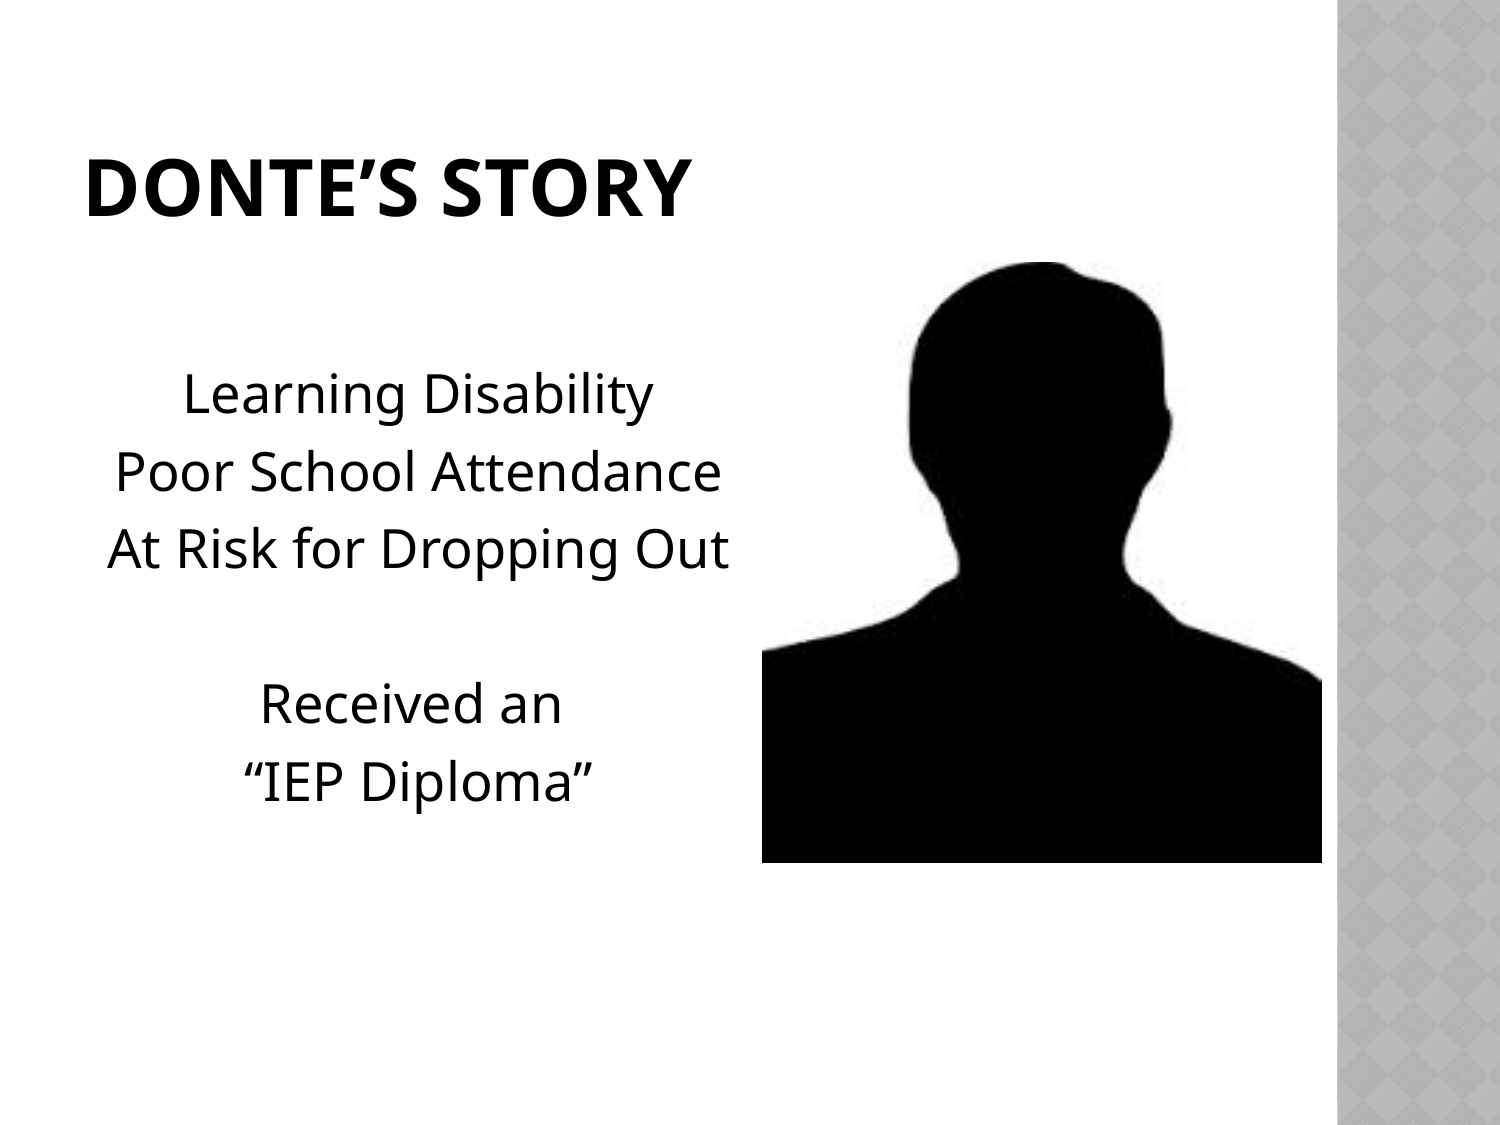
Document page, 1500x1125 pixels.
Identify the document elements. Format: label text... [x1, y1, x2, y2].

title Donte’s Story [75, 45, 1425, 233]
list Learning Disability Poor School Attendance At Risk for Dropping Out Received an “IEP Diploma” [87, 275, 750, 1018]
picture [762, 261, 1322, 863]
